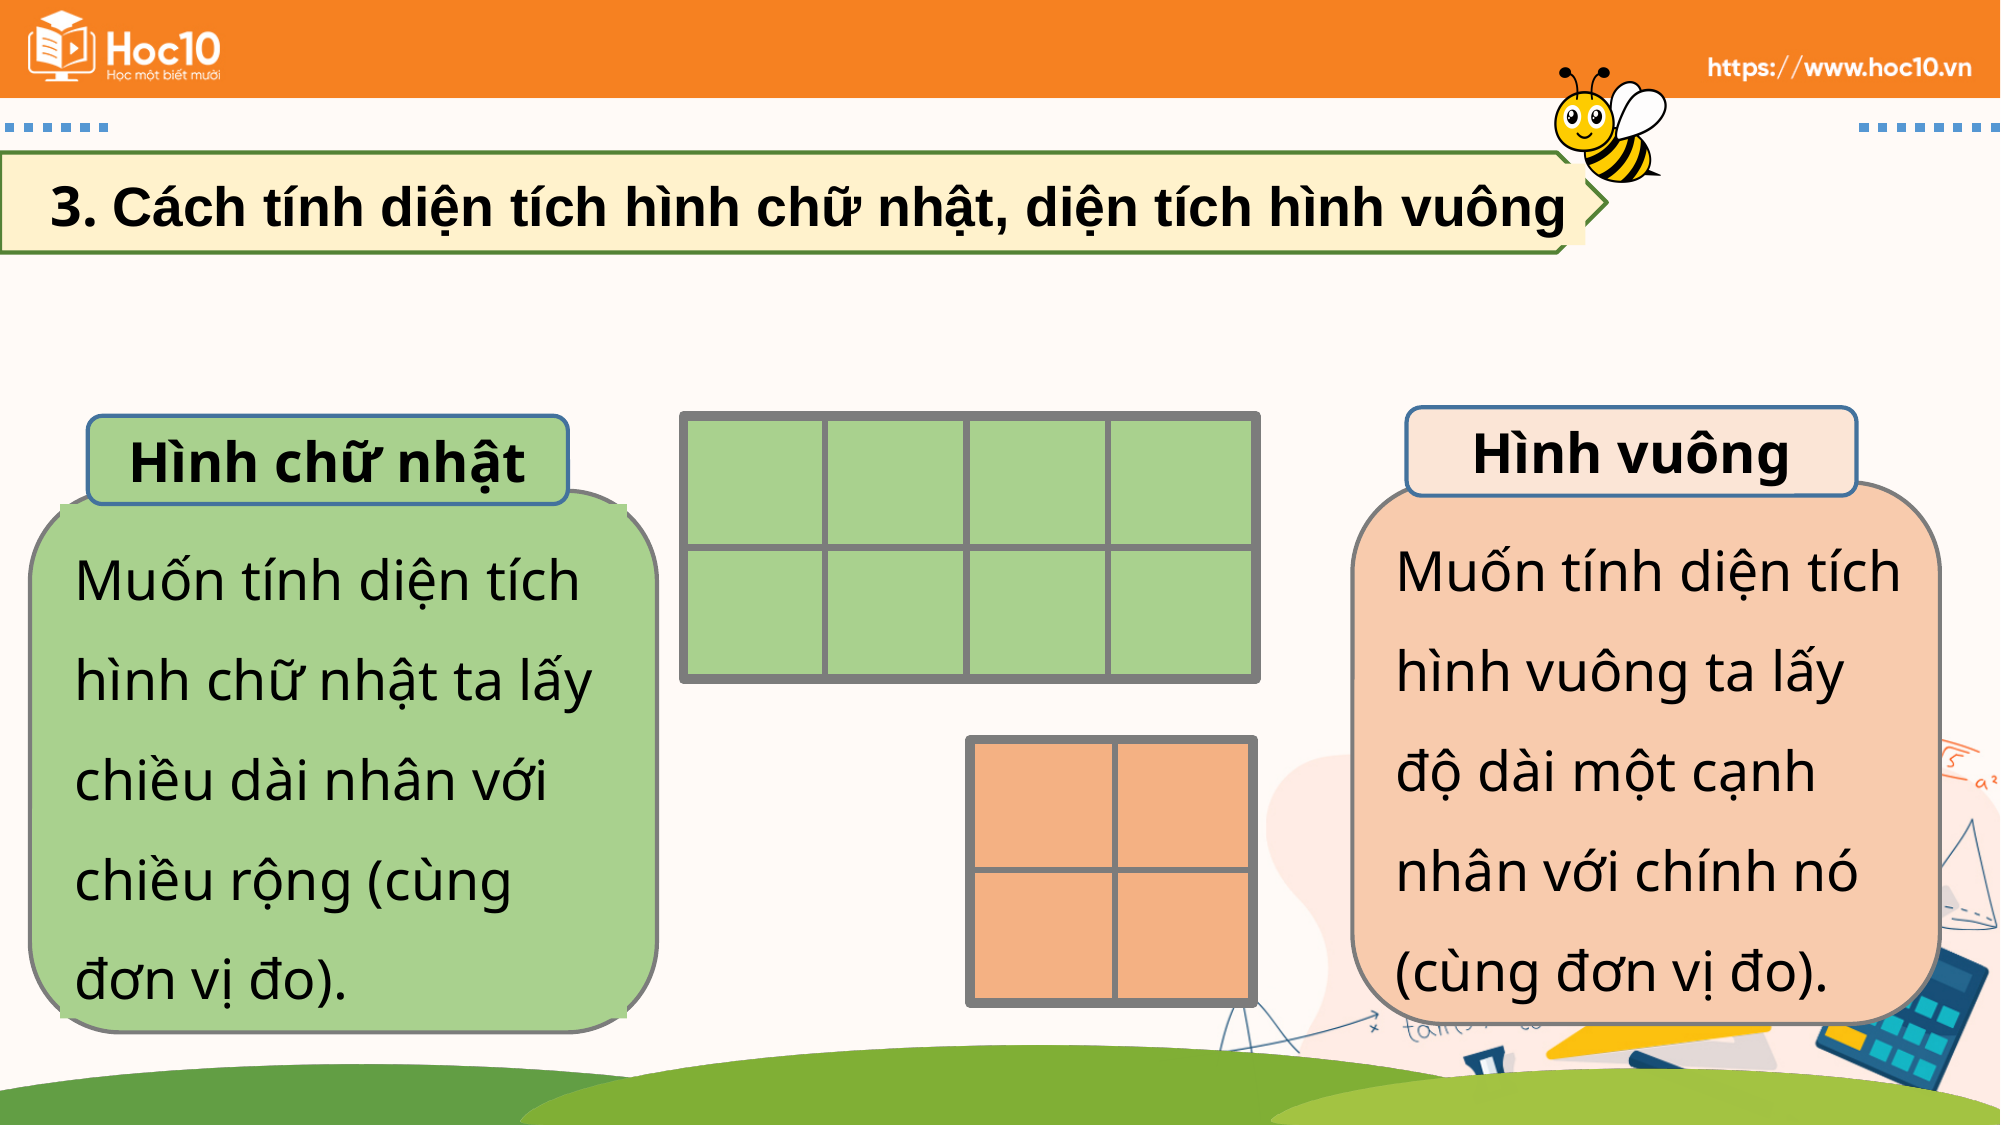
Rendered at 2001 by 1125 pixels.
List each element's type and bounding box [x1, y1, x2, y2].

text_box [0, 152, 1608, 253]
text_box [968, 738, 1112, 872]
picture [0, 0, 2001, 1125]
text_box [968, 874, 1112, 1005]
text_box [1352, 407, 1941, 1025]
text_box [683, 415, 1257, 680]
text_box [29, 415, 658, 1033]
text_box [1118, 738, 1255, 1005]
